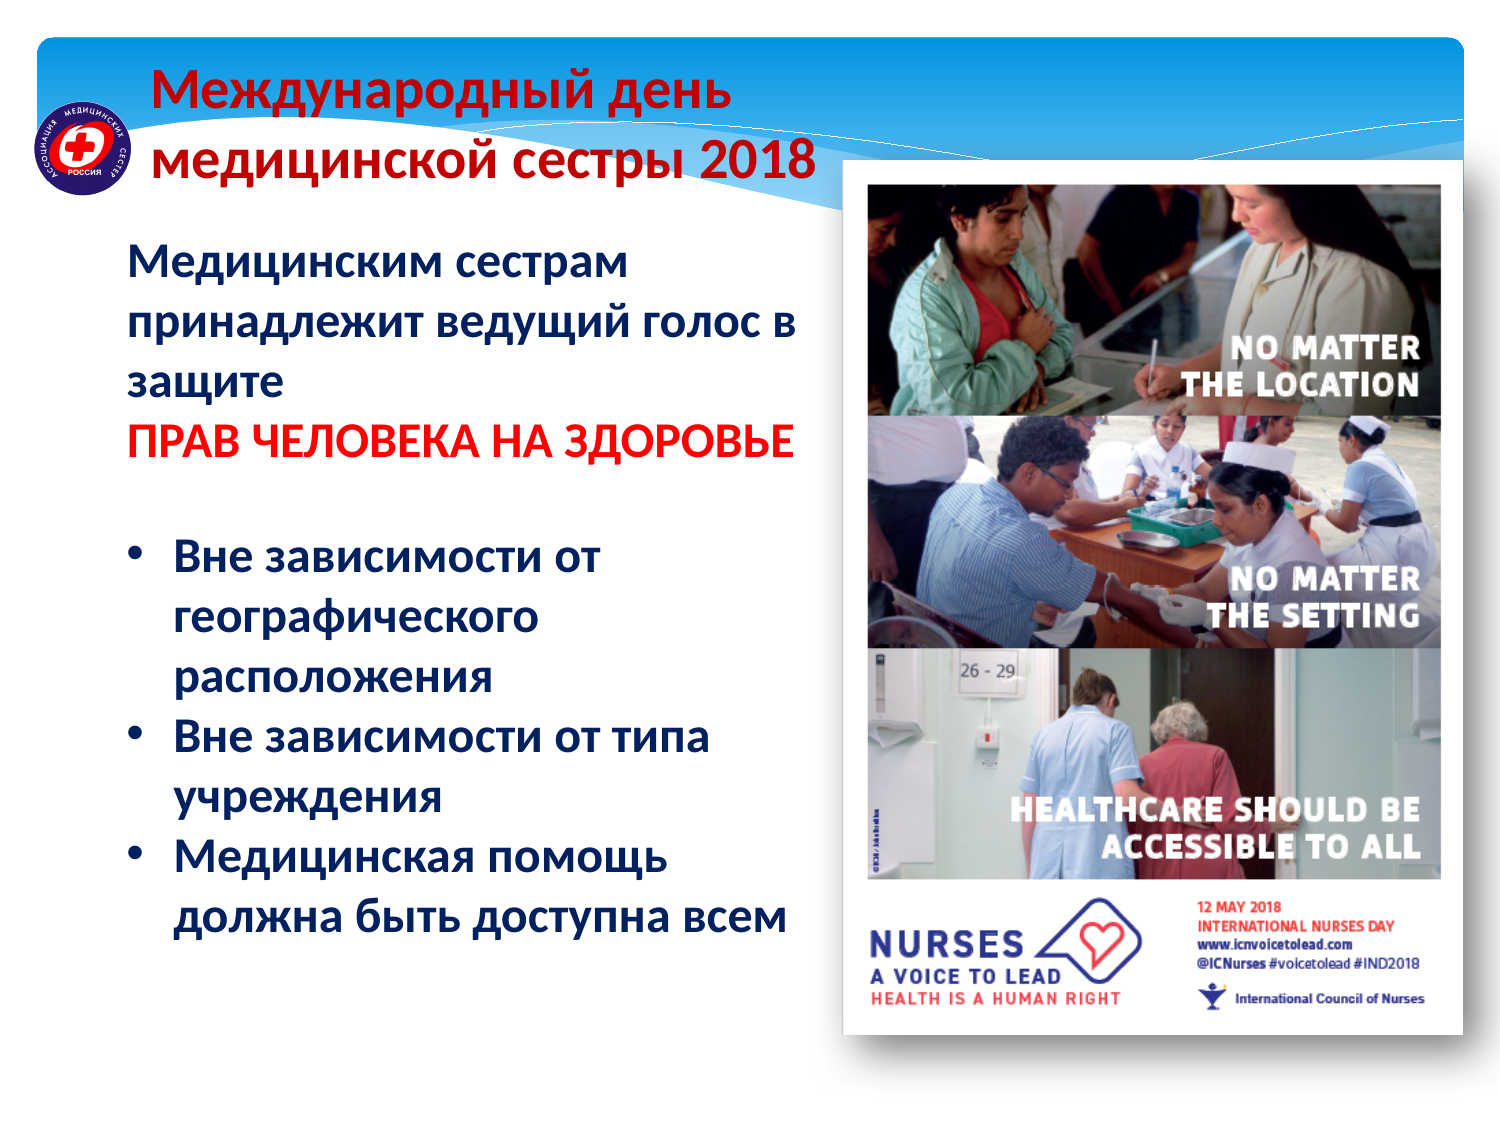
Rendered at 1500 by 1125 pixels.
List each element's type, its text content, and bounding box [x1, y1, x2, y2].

picture [29, 97, 136, 200]
picture [842, 160, 1464, 1036]
text_box Вне зависимости от географического расположения Вне зависимости от типа учреждения Медицинская помощь должна быть доступна всем [111, 515, 815, 950]
text_box Международный день медицинской сестры 2018 [135, 42, 963, 198]
text_box Медицинским сестрам принадлежит ведущий голос в защите ПРАВ ЧЕЛОВЕКА НА ЗДОРОВЬЕ [112, 219, 824, 475]
